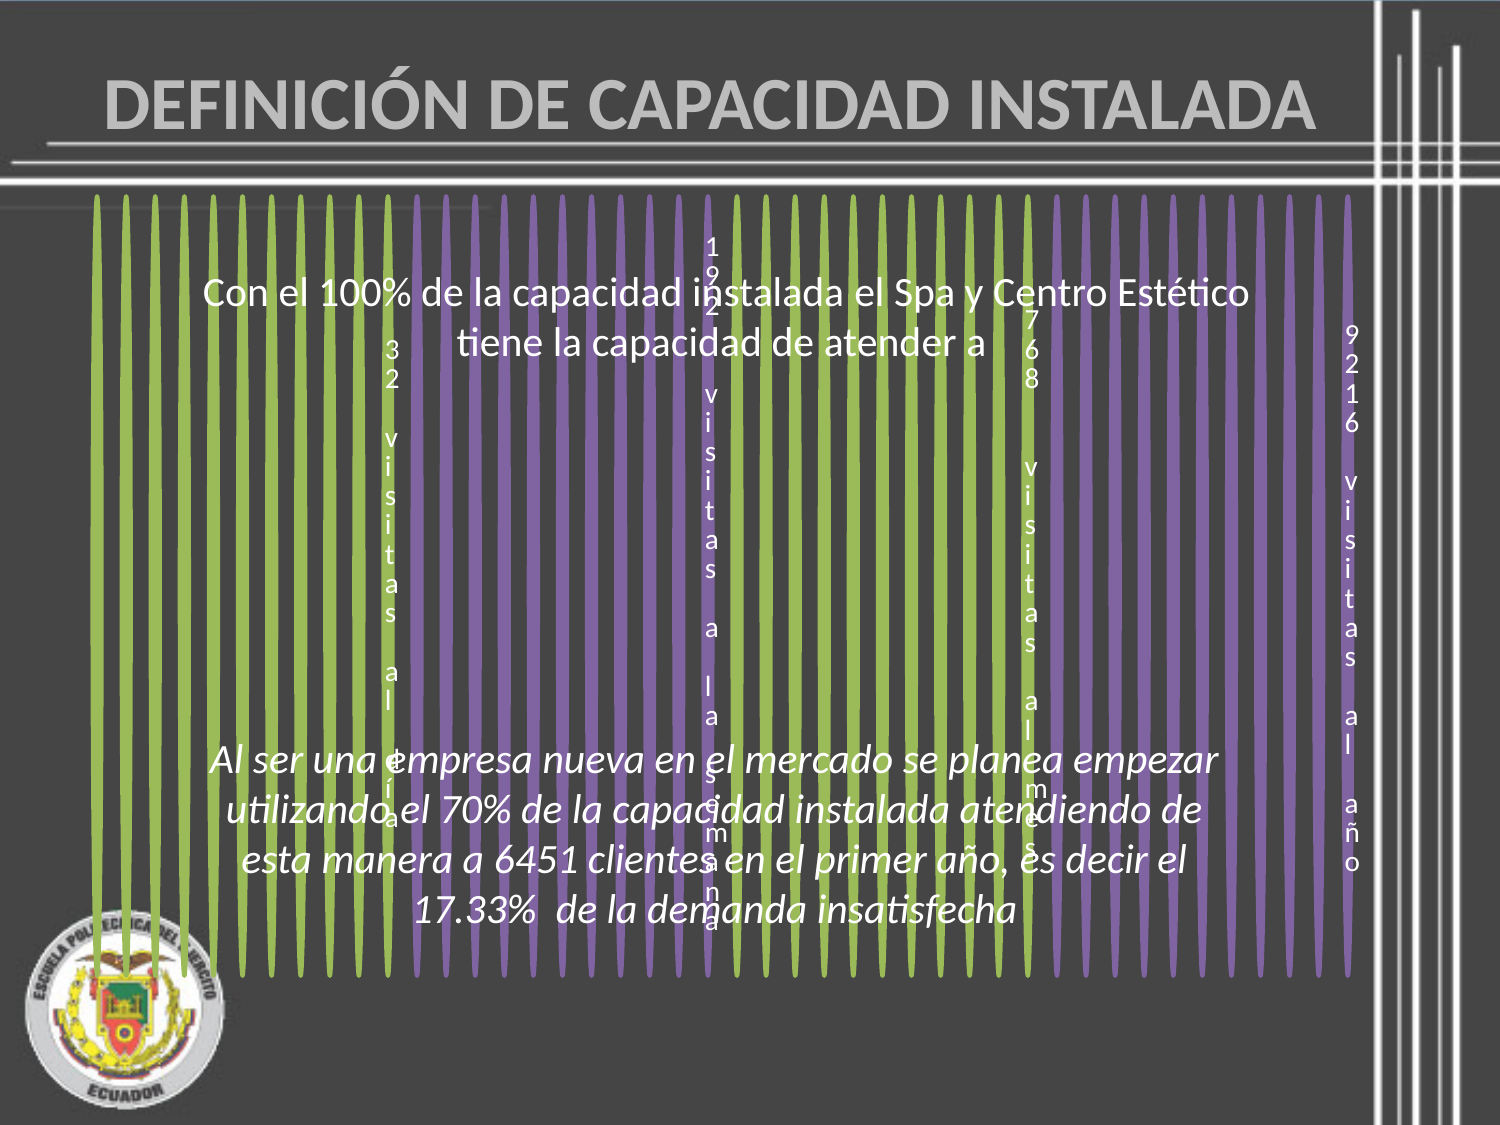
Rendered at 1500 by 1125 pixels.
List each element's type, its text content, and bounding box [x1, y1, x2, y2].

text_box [92, 196, 1353, 977]
text_box DEFINICIÓN DE CAPACIDAD INSTALADA [88, 46, 1333, 152]
